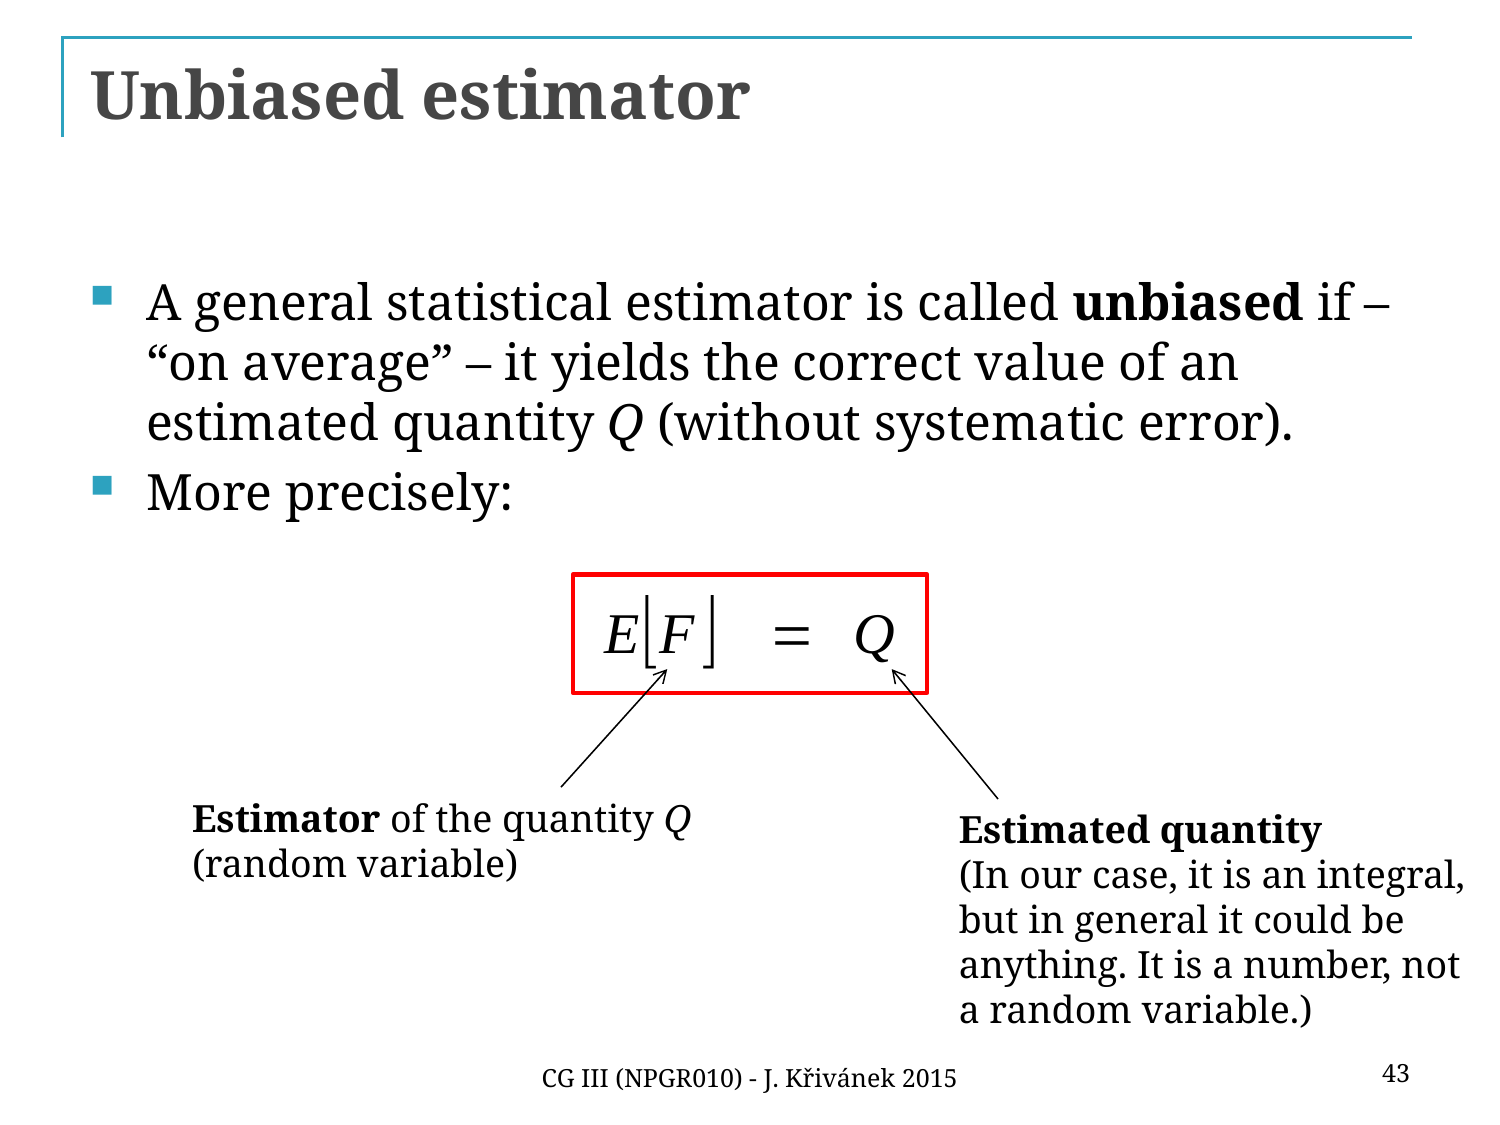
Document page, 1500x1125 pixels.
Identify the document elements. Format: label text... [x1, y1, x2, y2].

list A general statistical estimator is called unbiased if – “on average” – it yields the correct value of an estimated quantity Q (without systematic error). More precisely: [74, 262, 1426, 1006]
text_box Estimated quantity (In our case, it is an integral, but in general it could be anything. It is a number, not a random variable.) [943, 798, 1498, 1039]
footer CG III (NPGR010) - J. Křivánek 2015 [512, 1024, 988, 1101]
slide_number 43 [1074, 1039, 1426, 1100]
title Unbiased estimator [74, 45, 1426, 233]
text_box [560, 668, 668, 788]
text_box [891, 668, 999, 800]
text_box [572, 574, 928, 693]
text_box Estimator of the quantity Q (random variable) [177, 787, 707, 892]
